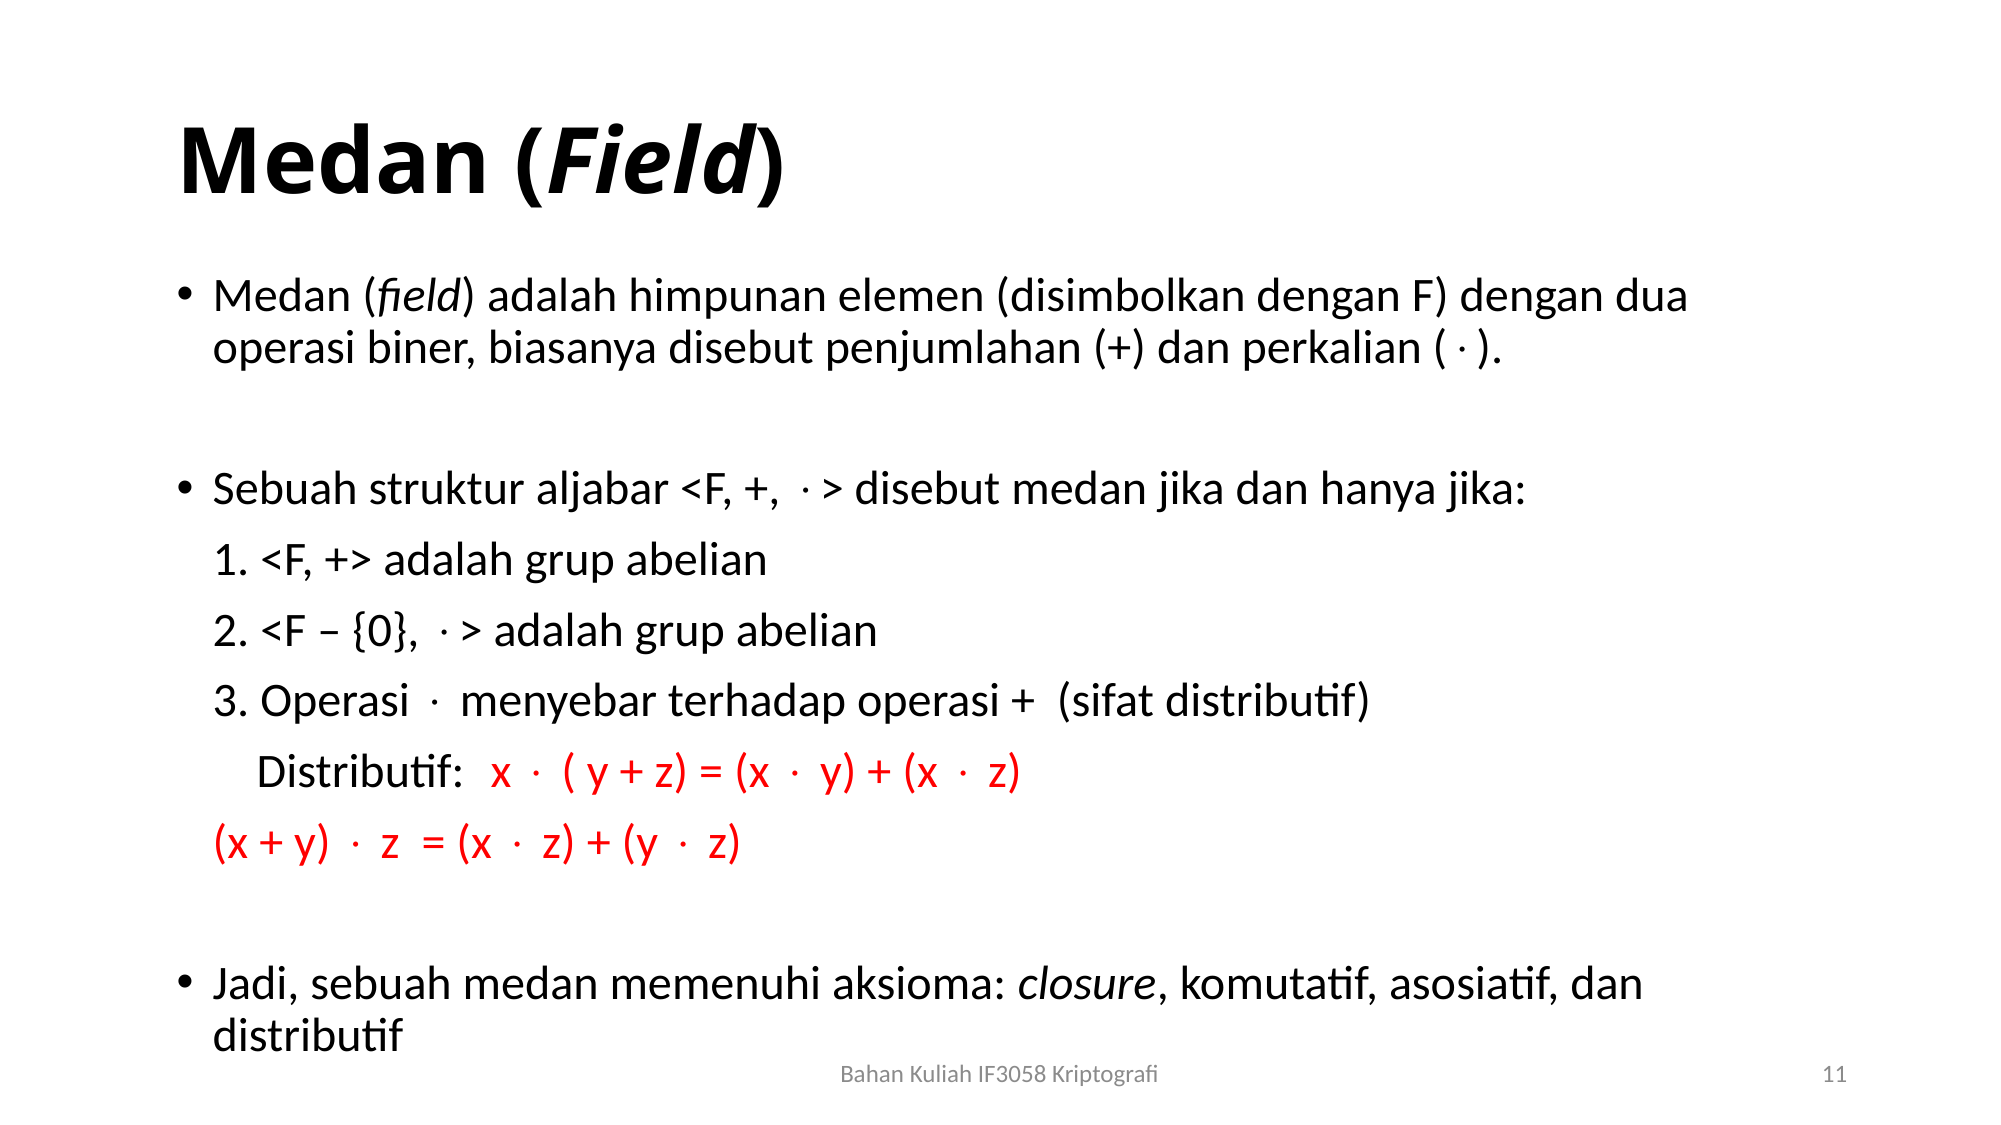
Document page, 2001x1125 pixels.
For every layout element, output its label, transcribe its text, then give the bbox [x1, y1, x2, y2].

slide_number 11 [1412, 1042, 1863, 1103]
title Medan (Field) [161, 101, 1501, 227]
footer Bahan Kuliah IF3058 Kriptografi [662, 1072, 1338, 1103]
list Medan (field) adalah himpunan elemen (disimbolkan dengan F) dengan dua operasi biner, biasanya disebut penjumlahan (+) dan perkalian (). Sebuah struktur aljabar <F, +, > disebut medan jika dan hanya jika: 1. <F, +> adalah grup abelian 2. <F – {0}, > adalah grup abelian 3. Operasi  menyebar terhadap operasi + (sifat distributif) Distributif: x  ( y + z) = (x  y) + (x  z) (x + y)  z = (x  z) + (y  z) Jadi, sebuah medan memenuhi aksioma: closure, komutatif, asosiatif, dan distributif [161, 262, 1834, 1072]
